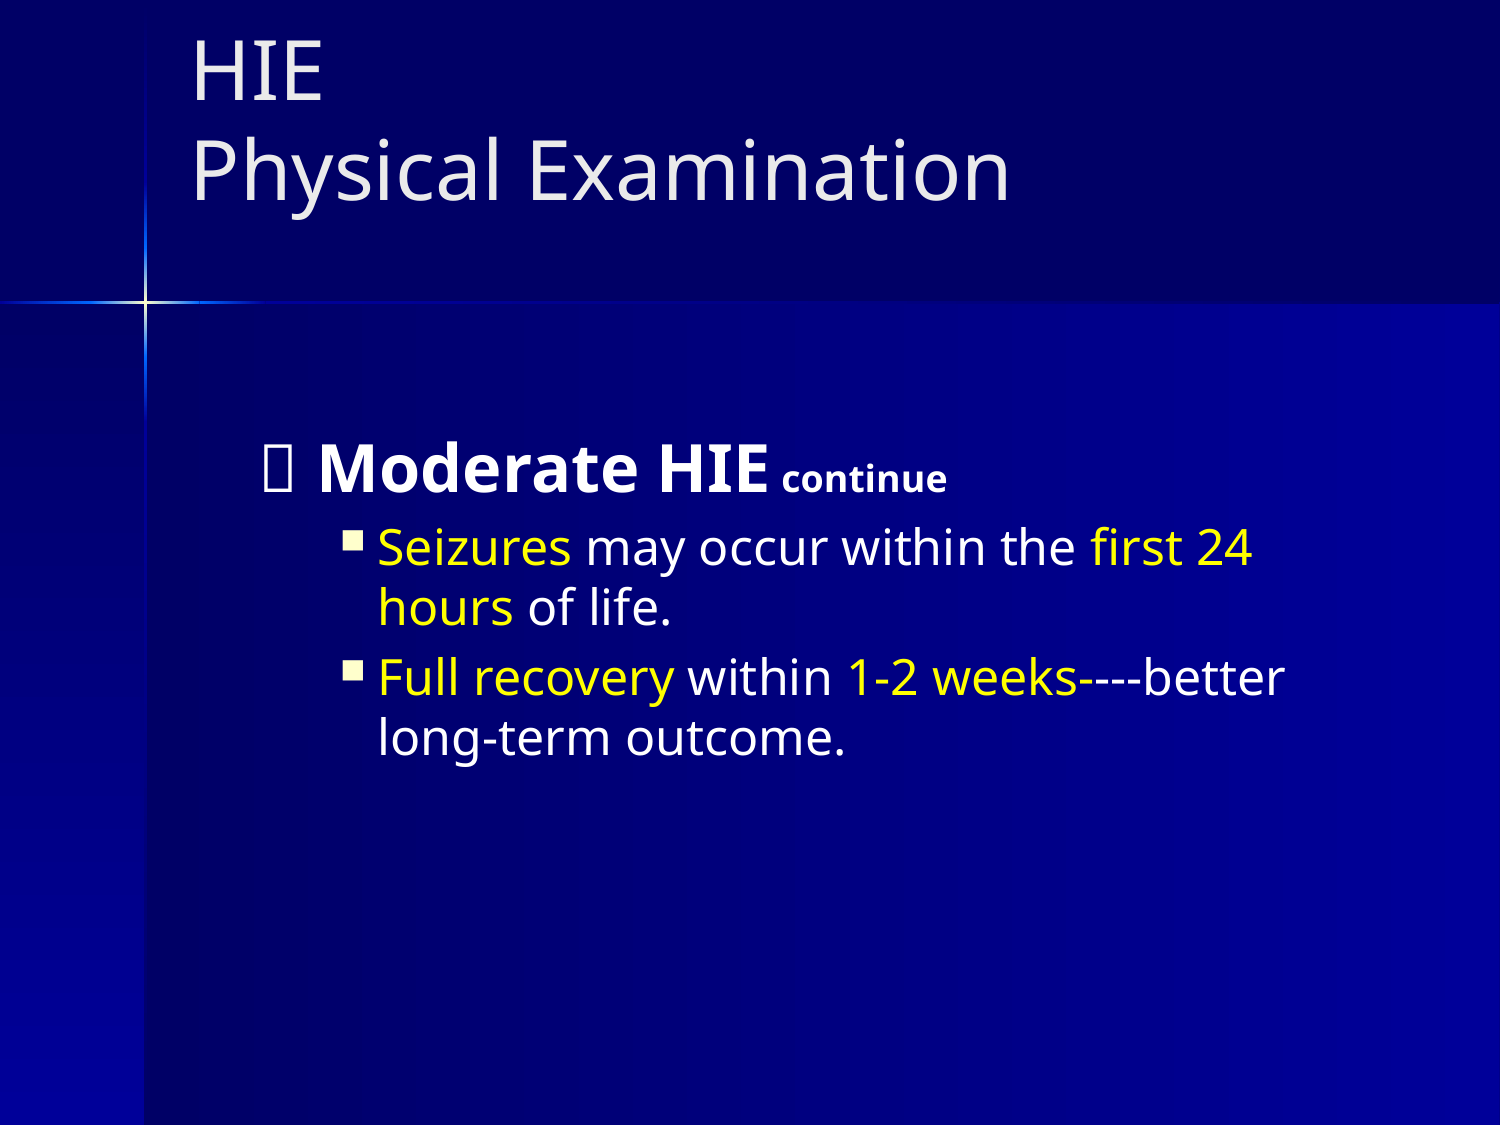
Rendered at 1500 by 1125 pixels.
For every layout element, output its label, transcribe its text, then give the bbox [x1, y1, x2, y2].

title HIE Physical Examination [174, 50, 1413, 285]
list  Moderate HIE continue Seizures may occur within the first 24 hours of life. Full recovery within 1-2 weeks----better long-term outcome. [174, 324, 1413, 1000]
